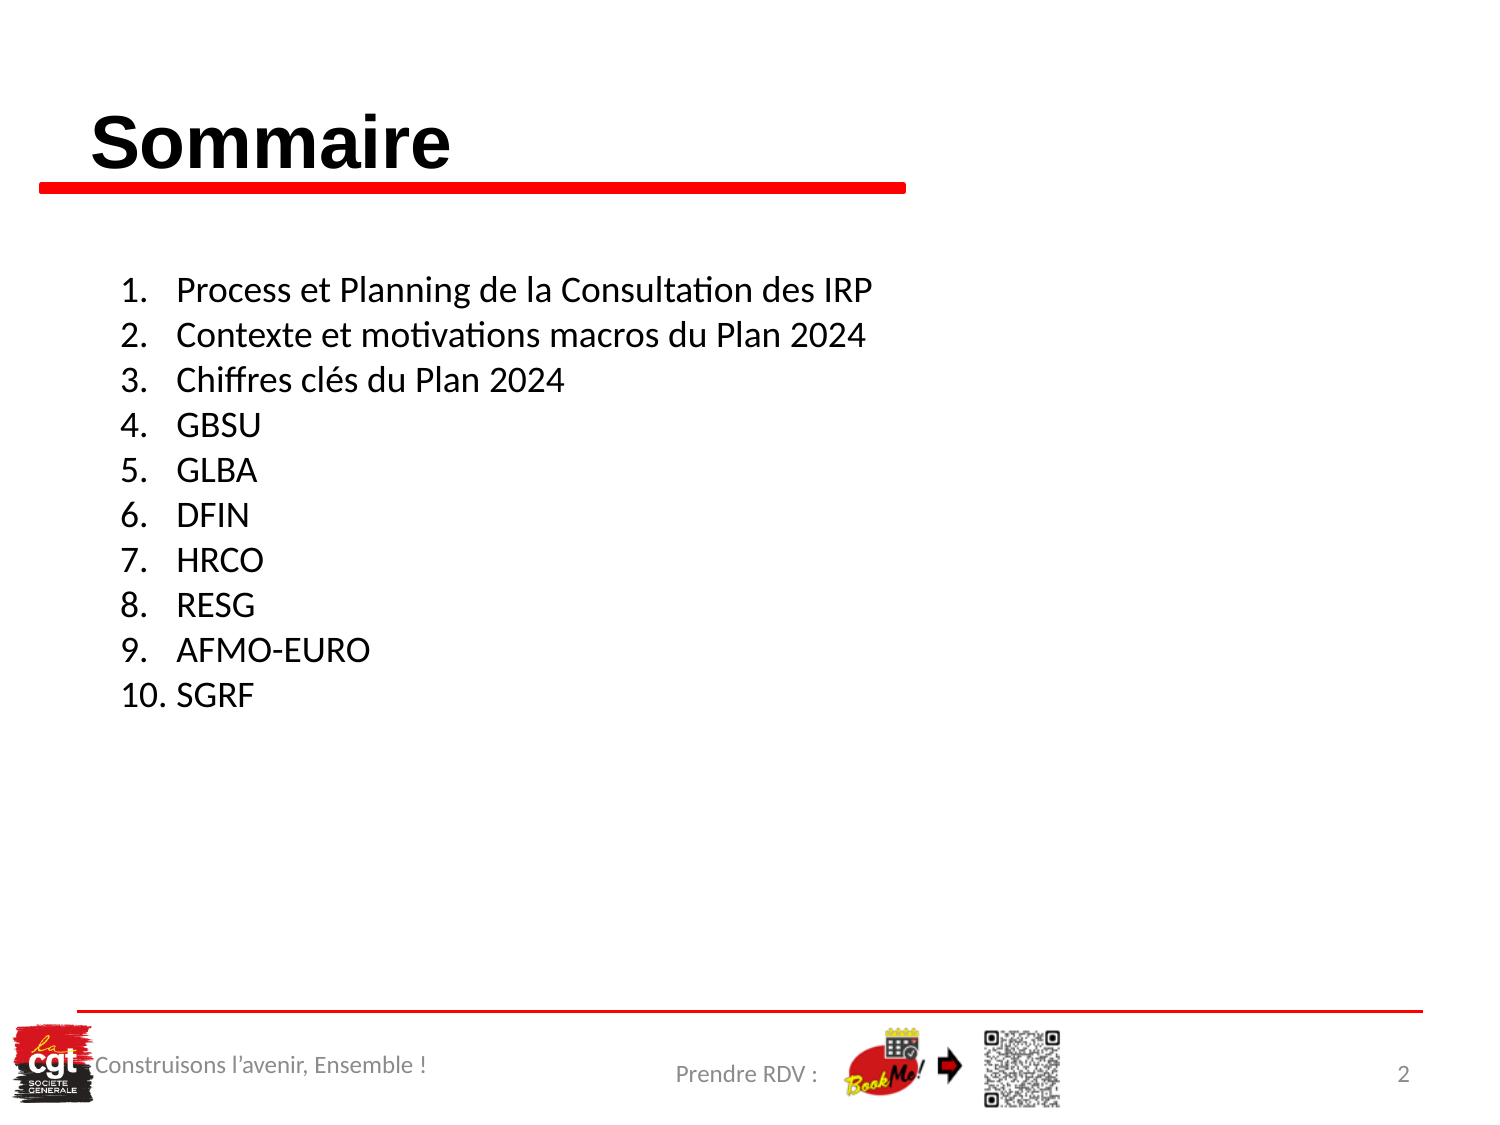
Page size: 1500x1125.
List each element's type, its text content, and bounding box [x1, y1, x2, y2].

text_box [39, 182, 906, 194]
text_box Process et Planning de la Consultation des IRP Contexte et motivations macros du Plan 2024 Chiffres clés du Plan 2024 GBSU GLBA DFIN HRCO RESG AFMO-EURO SGRF [105, 257, 1301, 813]
footer Prendre RDV : [567, 1042, 834, 1103]
title Sommaire [75, 45, 1425, 233]
slide_number Construisons l’avenir, Ensemble ! [80, 1020, 567, 1110]
slide_number 2 [1074, 1042, 1425, 1103]
picture [840, 1020, 1069, 1117]
picture [11, 1024, 94, 1103]
